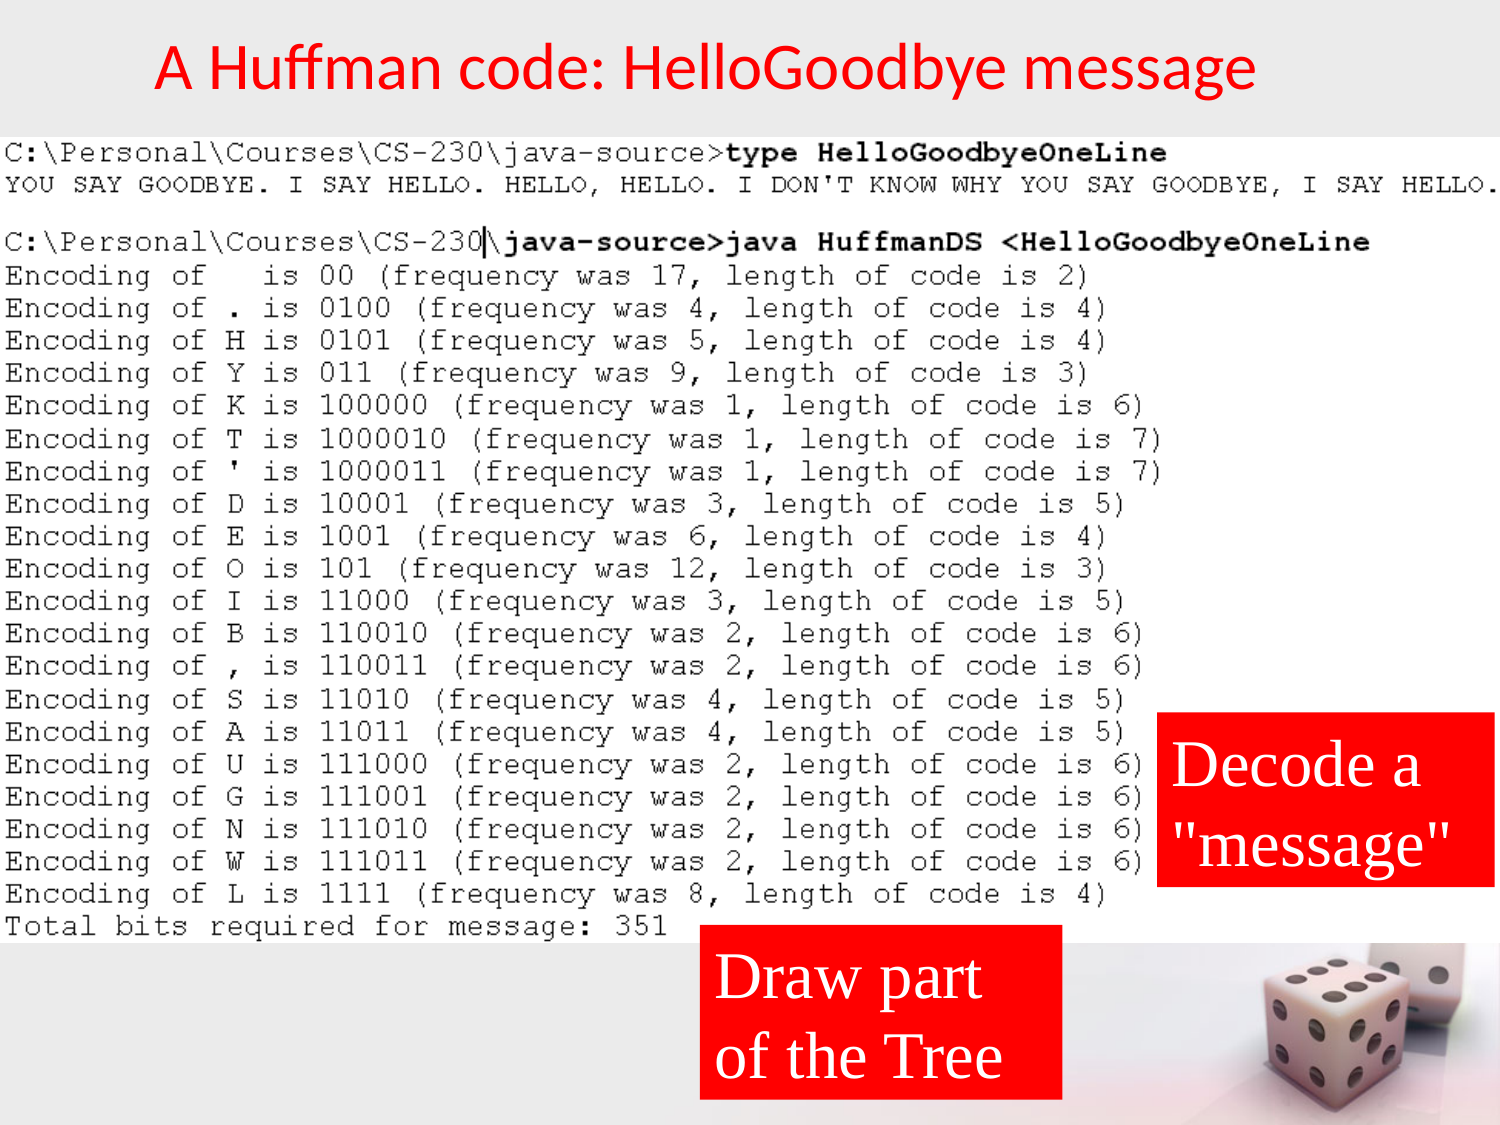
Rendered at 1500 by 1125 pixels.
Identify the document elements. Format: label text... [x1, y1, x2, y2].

title A Huffman code: HelloGoodbye message [12, 0, 1401, 135]
text_box Draw part of the Tree [699, 951, 1063, 1100]
picture [0, 0, 1500, 1125]
